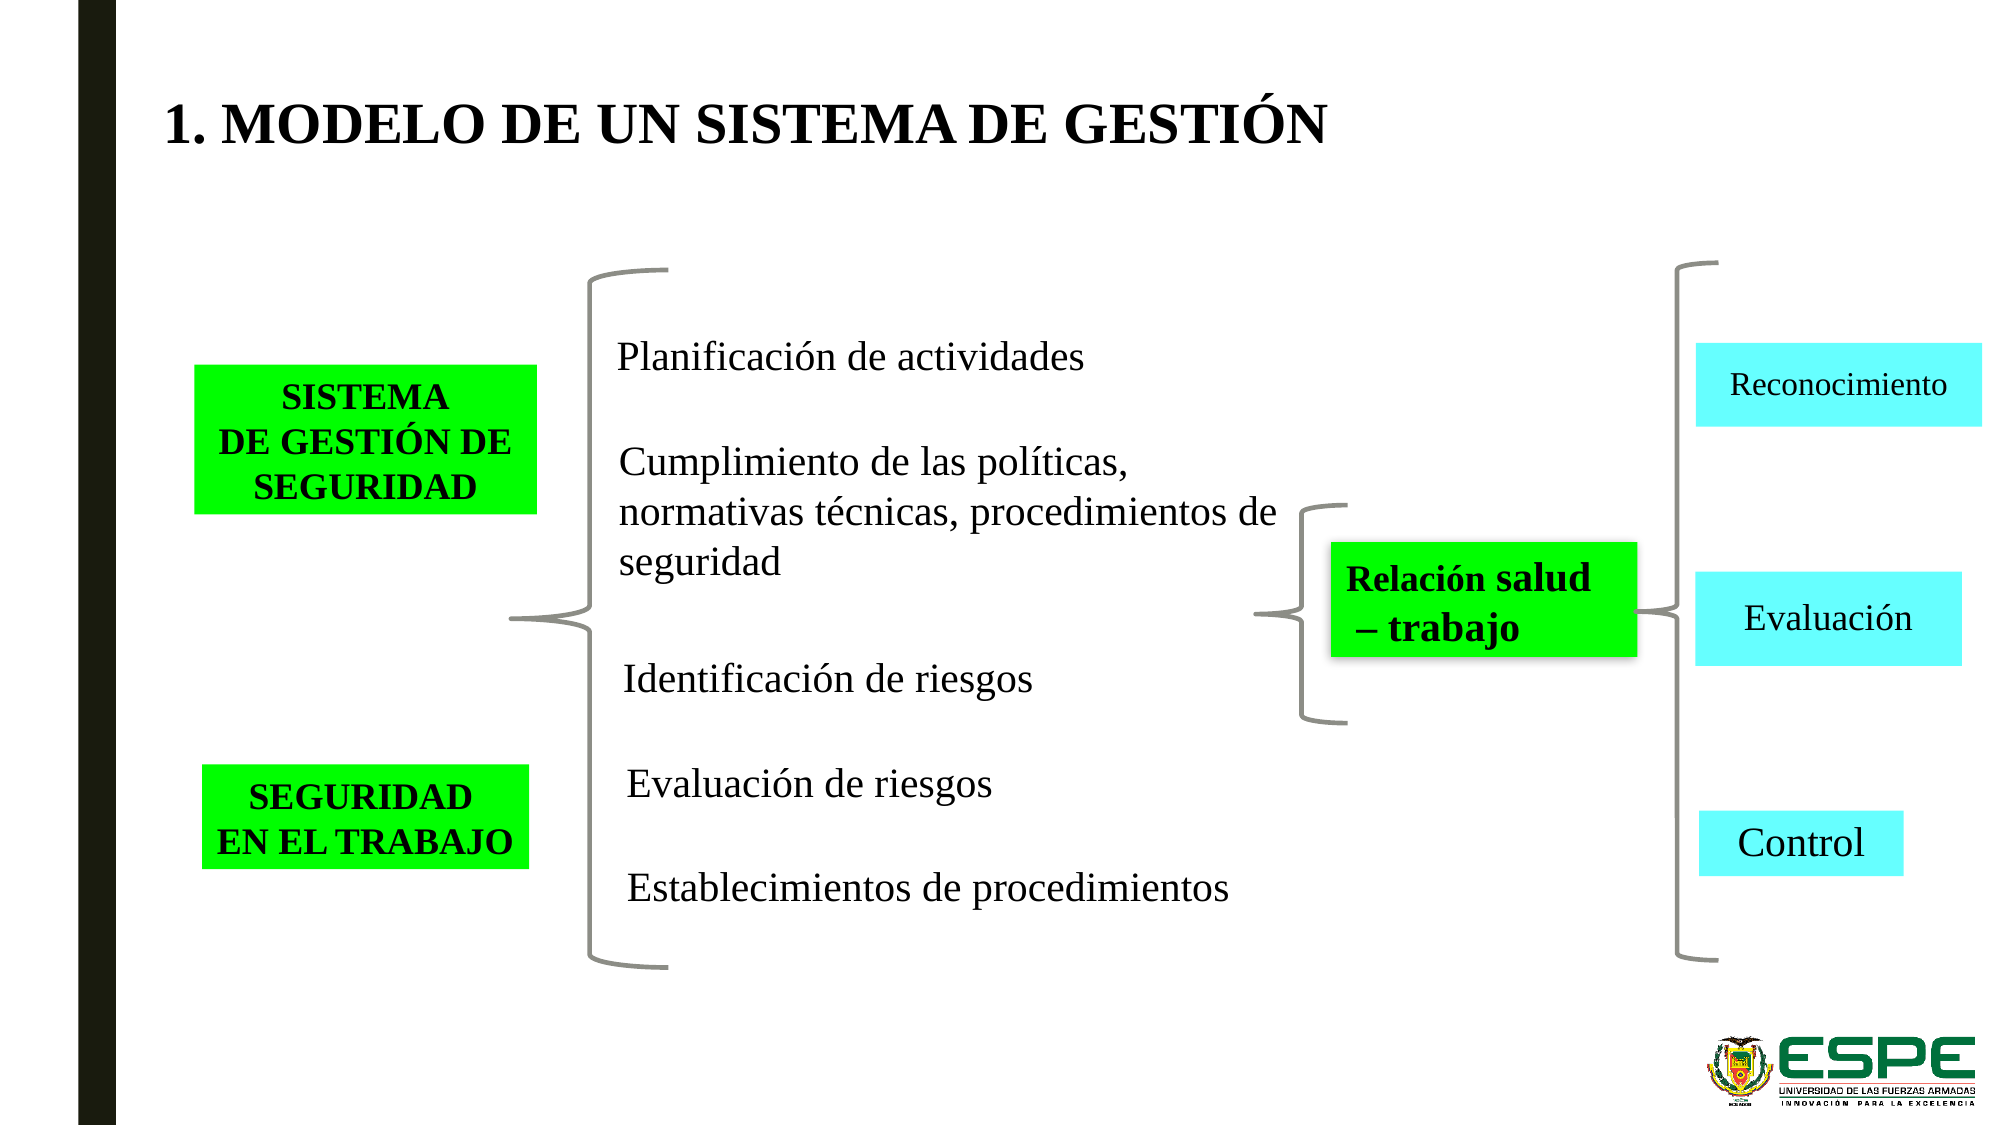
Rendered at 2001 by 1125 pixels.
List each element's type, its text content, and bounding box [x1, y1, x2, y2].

text_box Establecimientos de procedimientos [669, 852, 1246, 918]
text_box Evaluación de riesgos [669, 748, 1009, 814]
text_box Planificación de actividades [669, 321, 1101, 386]
text_box Identificación de riesgos [669, 643, 1049, 709]
text_box SISTEMA DE GESTIÓN DE SEGURIDAD [194, 364, 537, 515]
text_box Cumplimiento de las políticas, normativas técnicas, procedimientos de seguridad [669, 426, 1304, 592]
text_box Evaluación [1719, 569, 1965, 669]
text_box [1255, 504, 1348, 724]
text_box SEGURIDAD EN EL TRABAJO [202, 764, 530, 870]
text_box Control [1719, 808, 1906, 879]
text_box Reconocimiento [1719, 340, 1985, 430]
text_box Relación salud – trabajo [1348, 542, 1638, 657]
text_box [1635, 262, 1719, 961]
text_box 1. MODELO DE UN SISTEMA DE GESTIÓN [149, 77, 1452, 163]
text_box [510, 269, 669, 969]
picture [1706, 1036, 1975, 1106]
